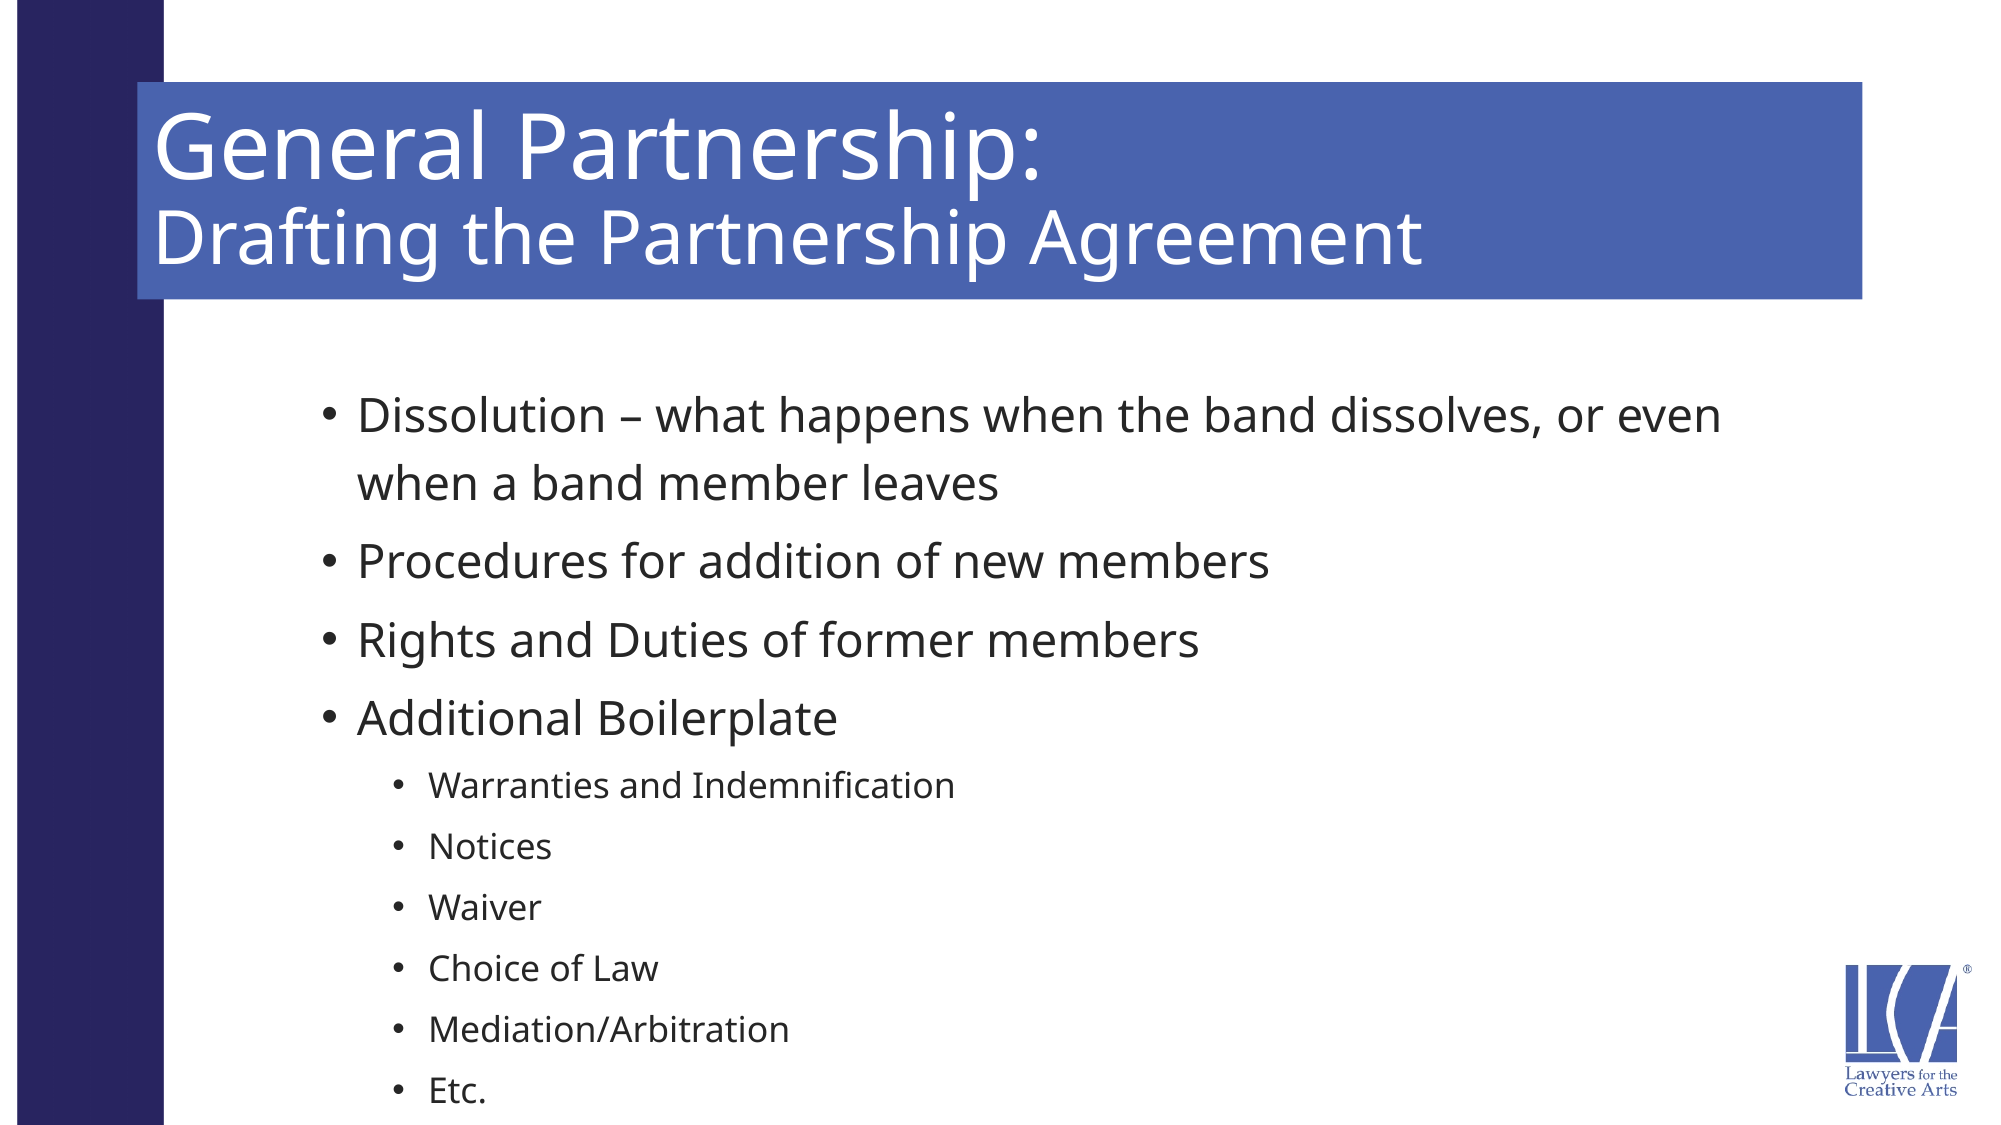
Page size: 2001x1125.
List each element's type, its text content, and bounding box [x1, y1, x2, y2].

title General Partnership: Drafting the Partnership Agreement [137, 82, 1863, 300]
text_box Dissolution – what happens when the band dissolves, or even when a band member leaves Procedures for addition of new members Rights and Duties of former members Additional Boilerplate Warranties and Indemnification Notices Waiver Choice of Law Mediation/Arbitration Etc. [163, 299, 1863, 1125]
picture [1845, 964, 1972, 1096]
picture [17, 0, 164, 1125]
